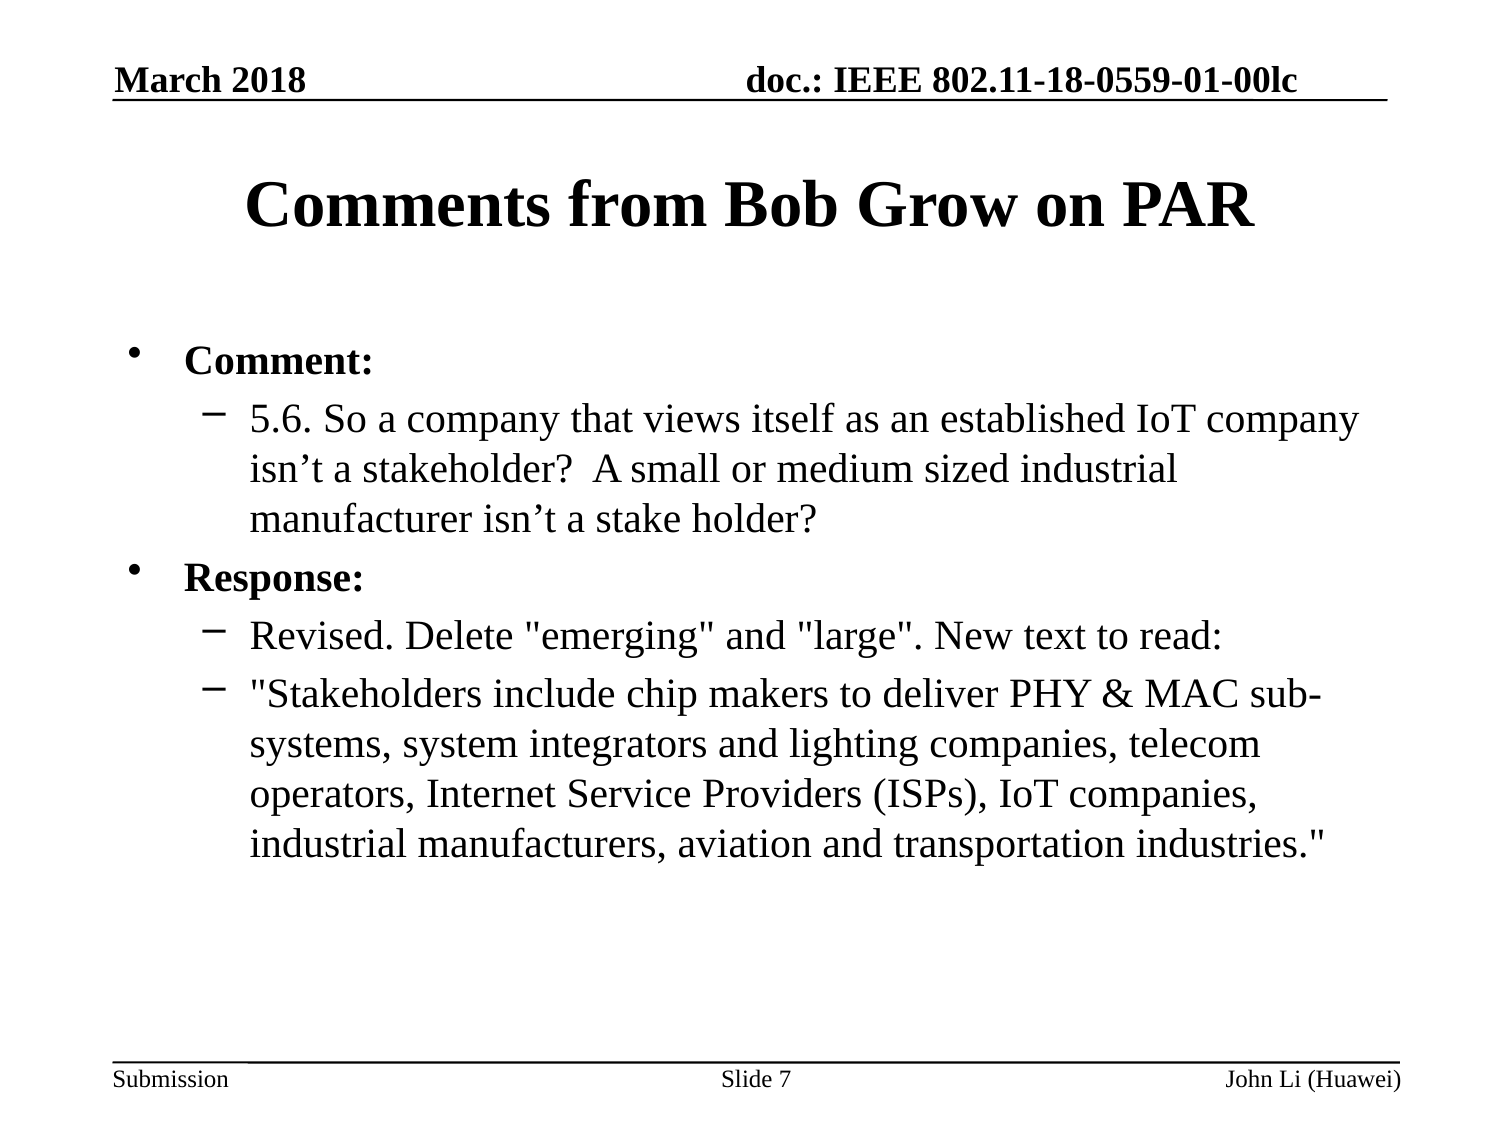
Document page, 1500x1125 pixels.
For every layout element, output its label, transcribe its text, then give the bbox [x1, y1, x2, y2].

title Comments from Bob Grow on PAR [112, 112, 1388, 288]
list Comment: 5.6. So a company that views itself as an established IoT company isn’t a stakeholder? A small or medium sized industrial manufacturer isn’t a stake holder? Response: Revised. Delete "emerging" and "large". New text to read: "Stakeholders include chip makers to deliver PHY & MAC sub-systems, system integrators and lighting companies, telecom operators, Internet Service Providers (ISPs), IoT companies, industrial manufacturers, aviation and transportation industries." [112, 324, 1388, 1000]
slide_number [114, 54, 309, 101]
slide_number Slide 7 [712, 1061, 800, 1093]
footer John Li (Huawei) [949, 1061, 1402, 1093]
